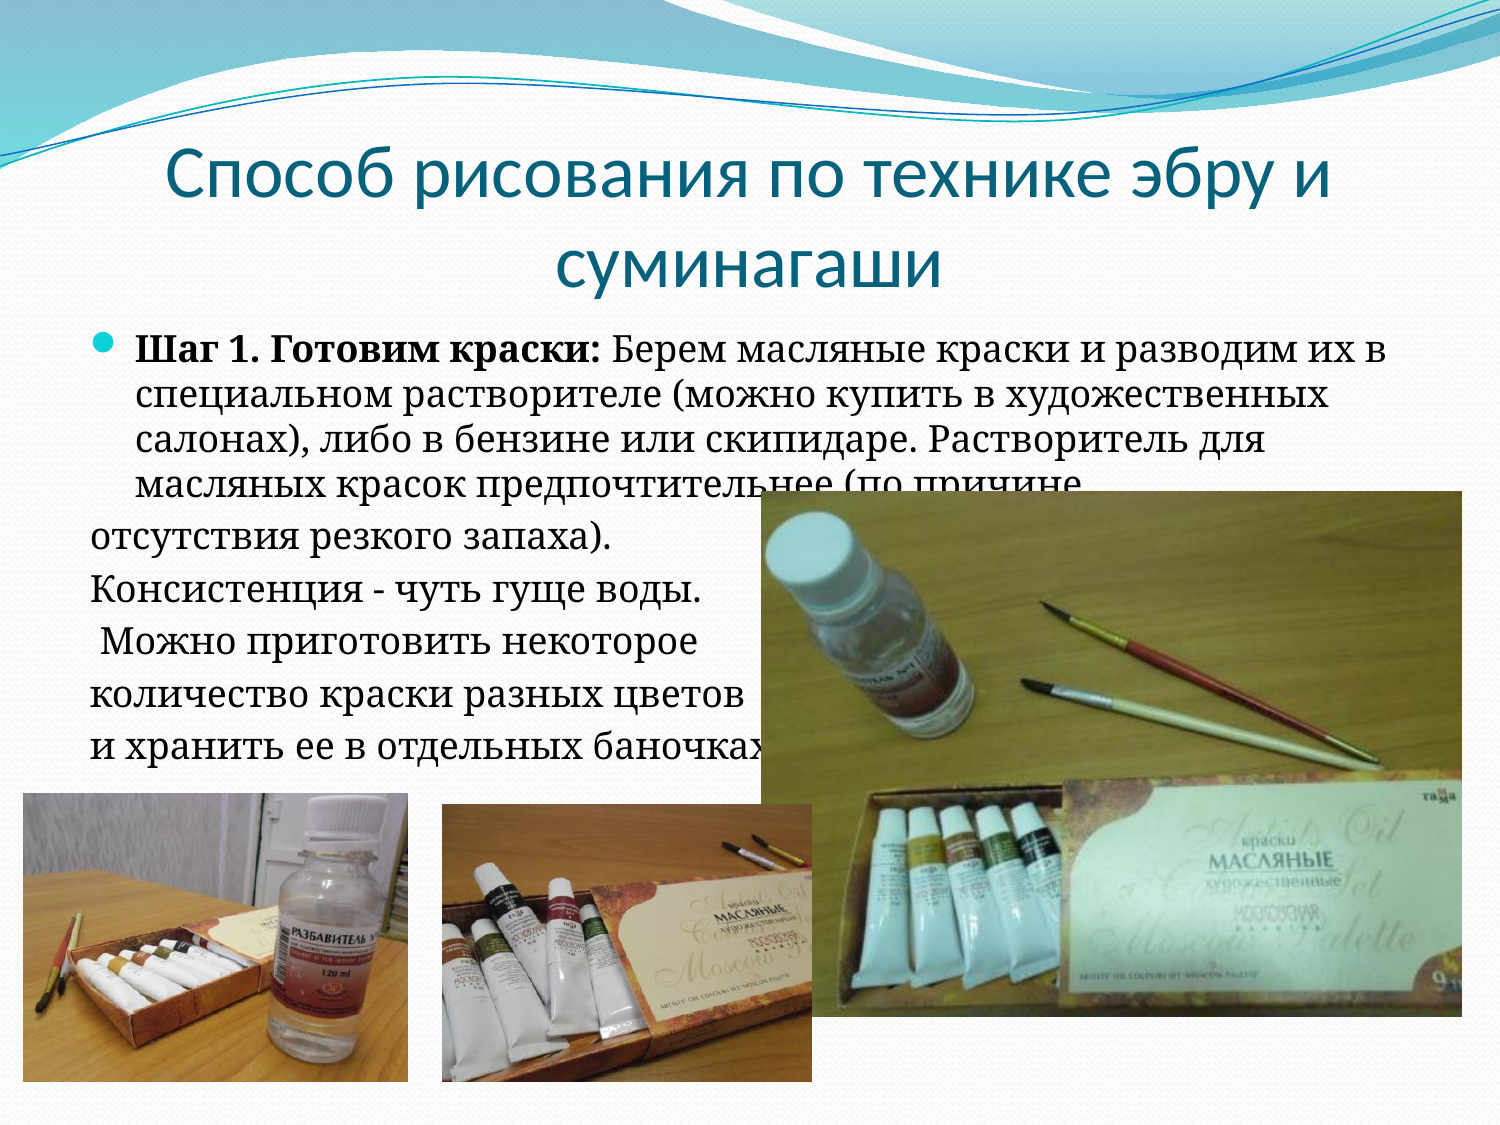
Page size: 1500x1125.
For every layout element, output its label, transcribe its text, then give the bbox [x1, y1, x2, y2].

picture [442, 491, 1462, 1082]
picture [23, 793, 408, 1082]
list Шаг 1. Готовим краски: Берем масляные краски и разводим их в специальном растворителе (можно купить в художественных салонах), либо в бензине или скипидаре. Растворитель для масляных красок предпочтительнее (по причине отсутствия резкого запаха). Консистенция - чуть гуще воды. Можно приготовить некоторое количество краски разных цветов и хранить ее в отдельных баночках. [75, 317, 1425, 1038]
title Способ рисования по технике эбру и суминагаши [75, 115, 1425, 303]
